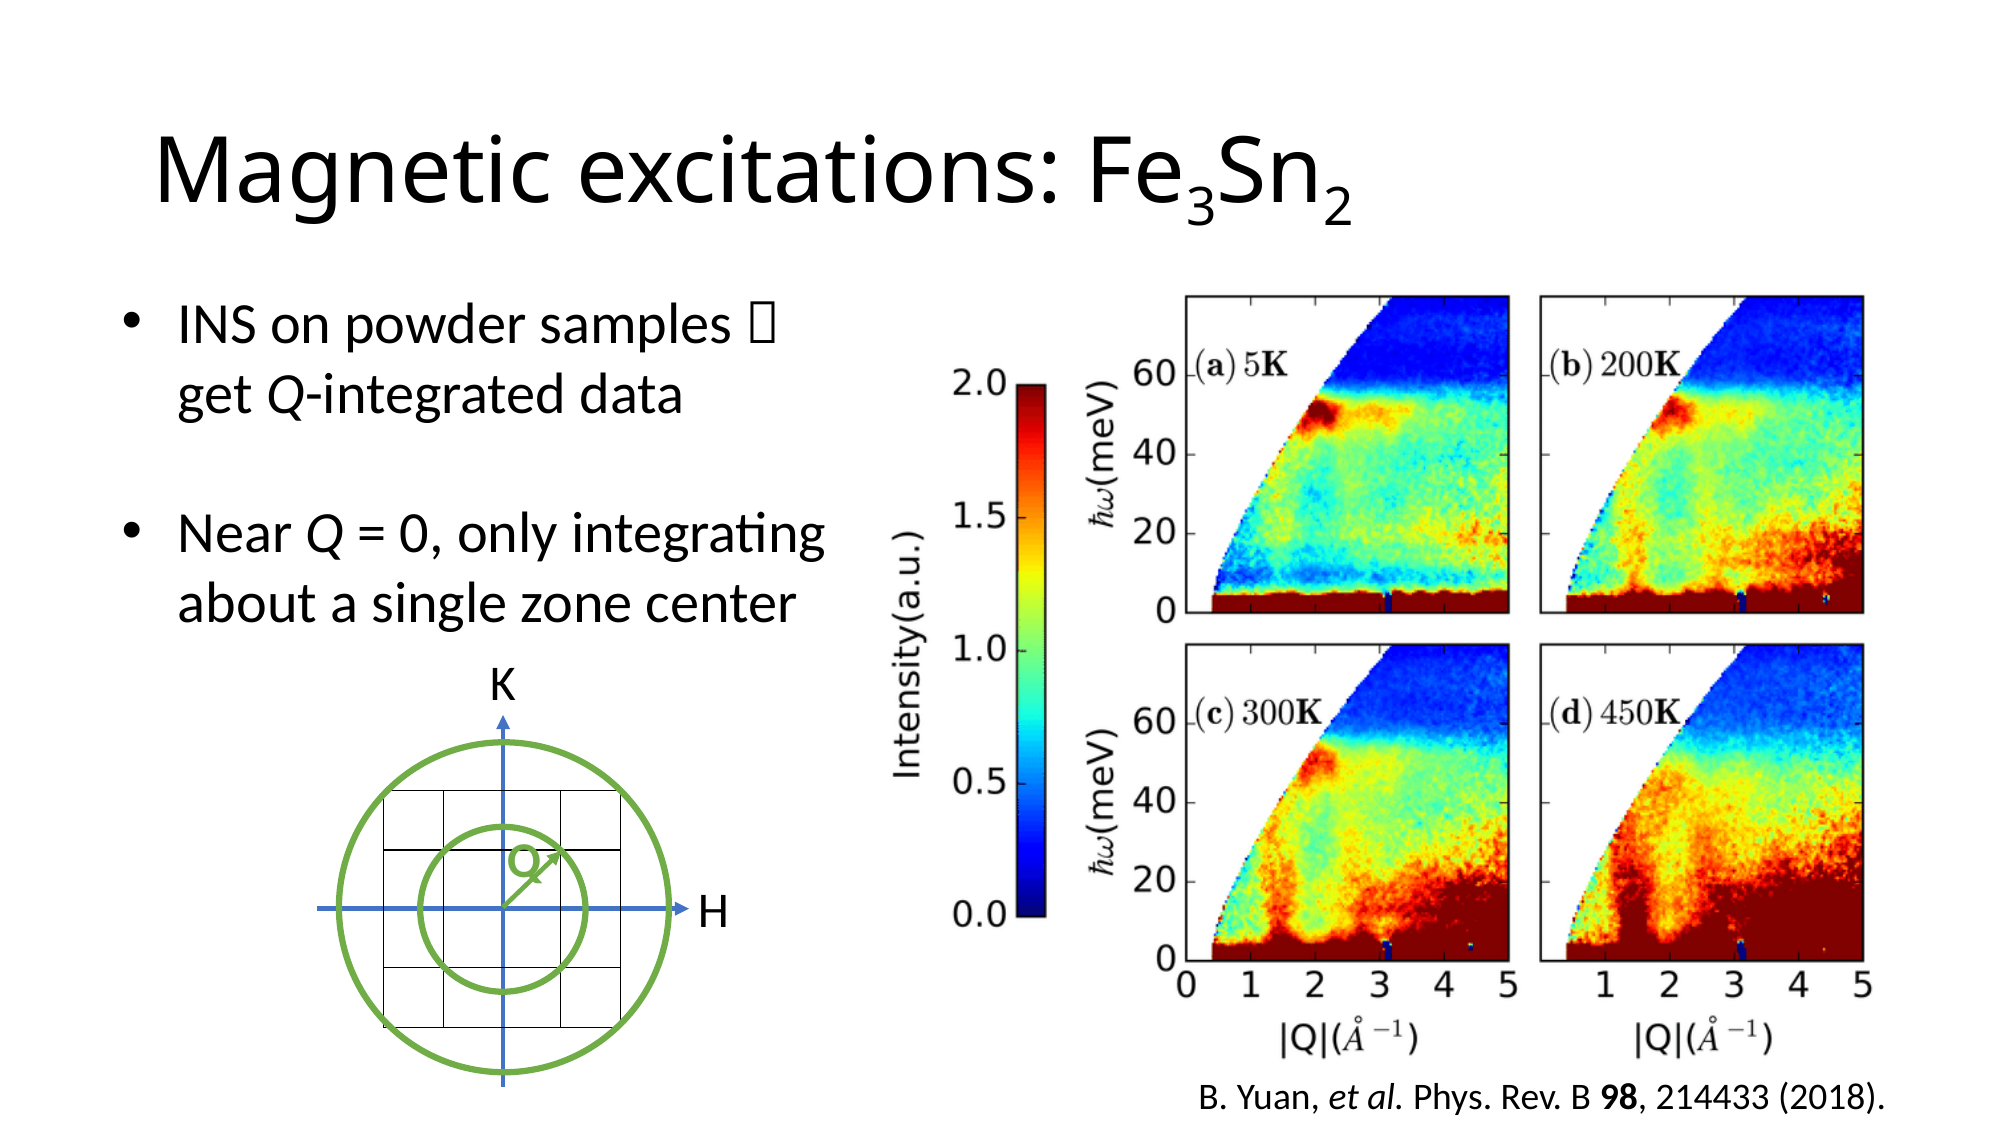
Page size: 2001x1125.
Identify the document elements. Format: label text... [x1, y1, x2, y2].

picture [848, 208, 1976, 1094]
text_box INS on powder samples  get Q-integrated data Near Q = 0, only integrating about a single zone center [106, 277, 848, 642]
text_box B. Yuan, et al. Phys. Rev. B 98, 214433 (2018). [1183, 1094, 1953, 1125]
title Magnetic excitations: Fe3Sn2 [137, 59, 1863, 278]
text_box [317, 643, 745, 1087]
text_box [502, 850, 562, 908]
